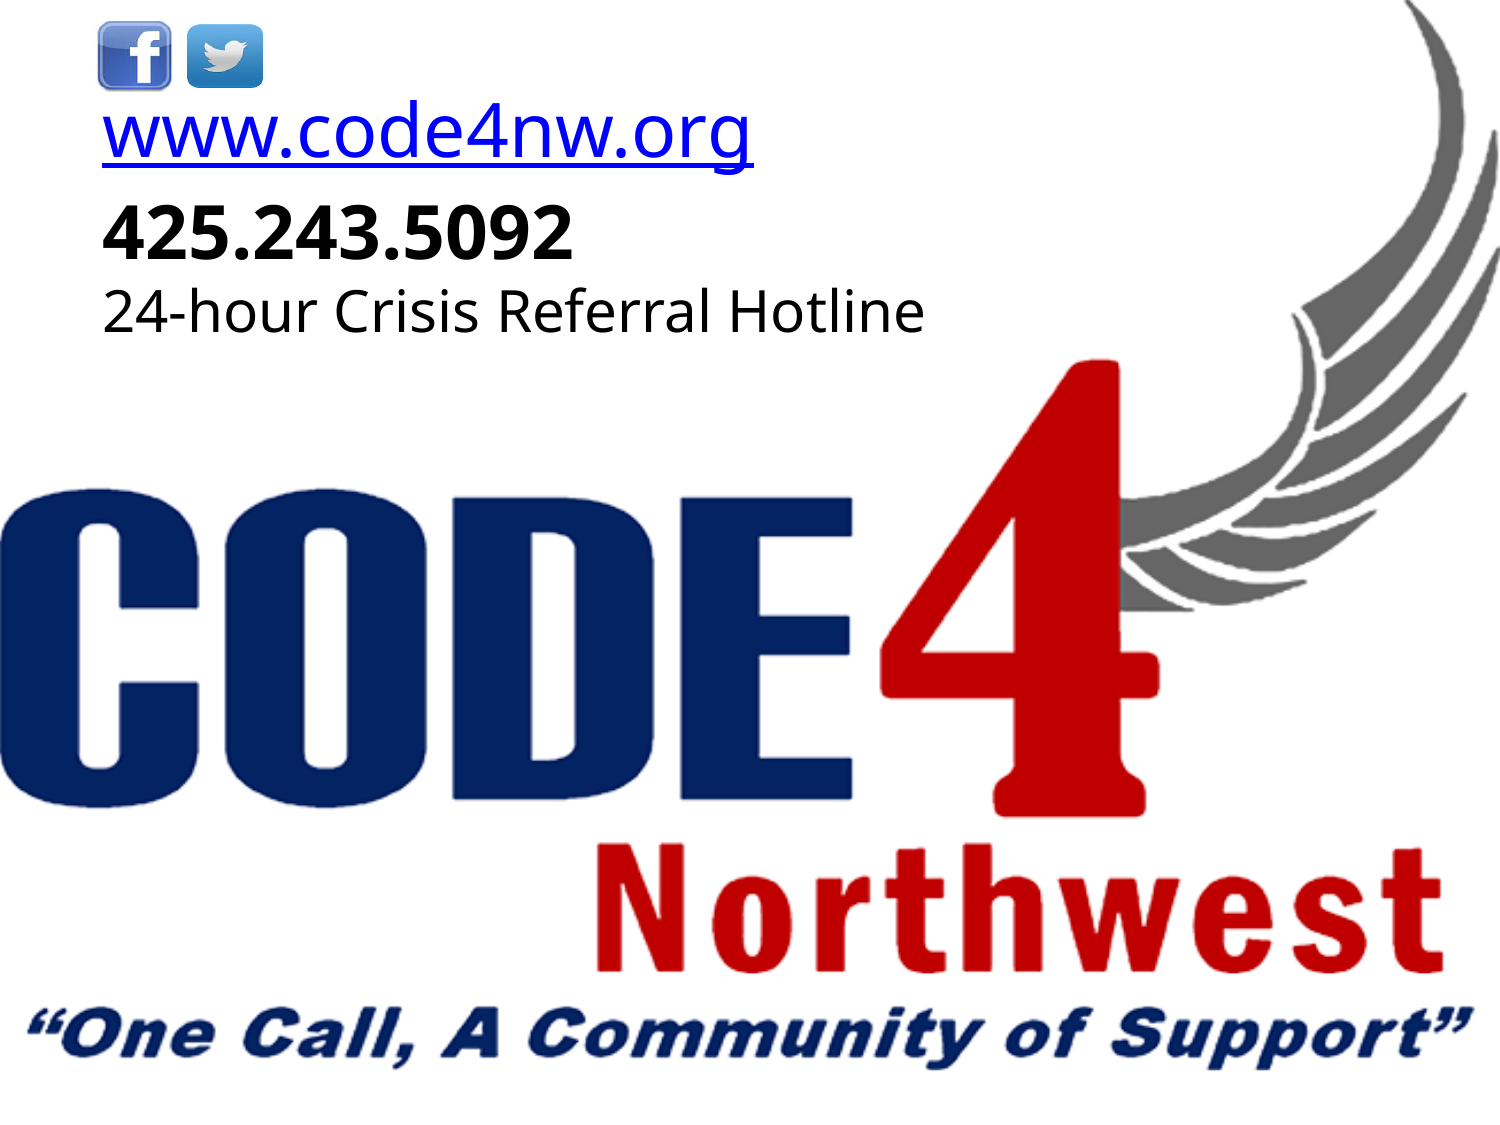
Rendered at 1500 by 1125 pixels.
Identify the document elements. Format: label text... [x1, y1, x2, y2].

picture [0, 0, 1500, 1125]
text_box www.code4nw.org 425.243.5092 24-hour Crisis Referral Hotline [87, 74, 988, 352]
